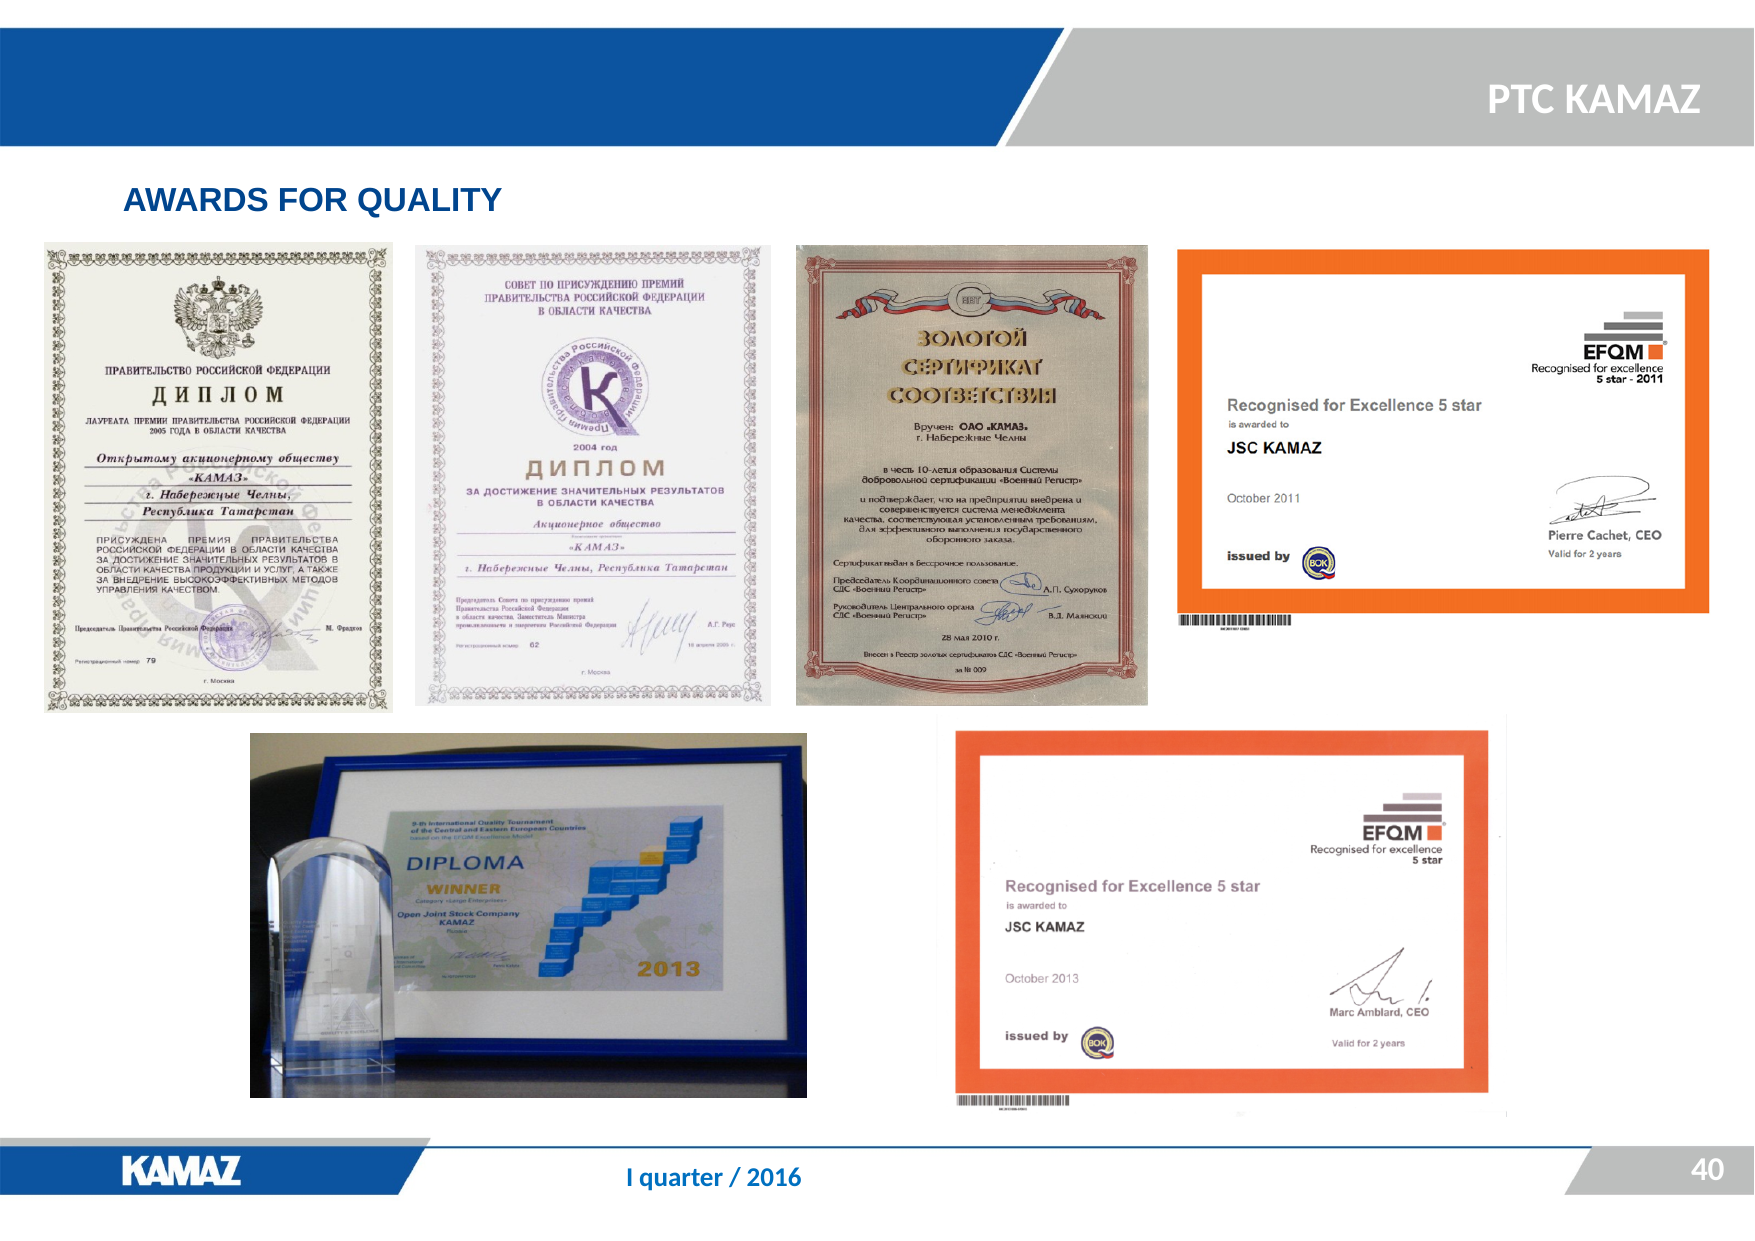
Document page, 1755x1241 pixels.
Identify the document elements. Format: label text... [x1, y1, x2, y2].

text_box AWARDS FOR QUALITY [107, 170, 1697, 226]
picture [0, 0, 1754, 1241]
